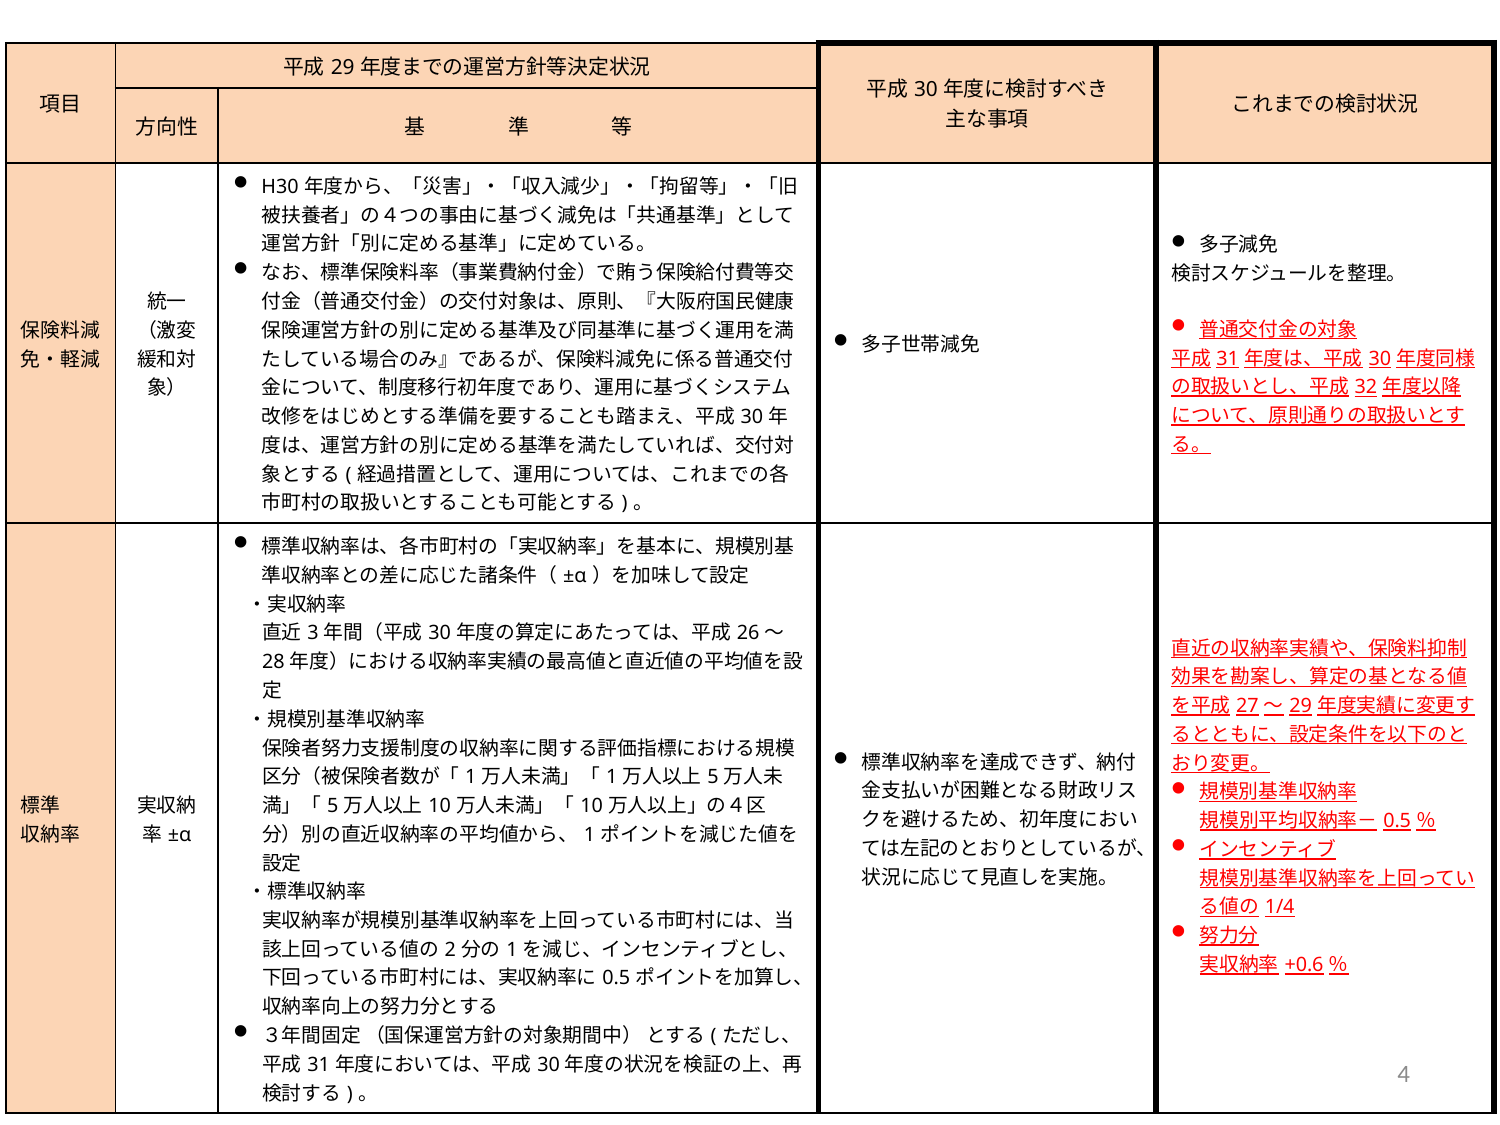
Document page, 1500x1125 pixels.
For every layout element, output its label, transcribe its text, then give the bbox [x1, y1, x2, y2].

table_cell 標準 収納率 [7, 524, 115, 1112]
table_cell 標準収納率は、各市町村の「実収納率」を基本に、規模別基準収納率との差に応じた諸条件（±α）を加味して設定 ・実収納率 直近3年間（平成30年度の算定にあたっては、平成26～28年度）における収納率実績の最高値と直近値の平均値を設定 ・規模別基準収納率 保険者努力支援制度の収納率に関する評価指標における規模区分（被保険者数が「1万人未満」「1万人以上5万人未満」「5万人以上10万人未満」「10万人以上」の４区分）別の直近収納率の平均値から、1ポイントを減じた値を設定 ・標準収納率 実収納率が規模別基準収納率を上回っている市町村には、当該上回っている値の2分の1を減じ、インセンティブとし、下回っている市町村には、実収納率に0.5ポイントを加算し、収納率向上の努力分とする ３年間固定 （国保運営方針の対象期間中） とする(ただし、平成31年度においては、平成30年度の状況を検証の上、再検討する)。 [219, 524, 816, 1112]
table_cell 基 準 等 [219, 89, 816, 162]
table_cell 統一 （激変緩和対象） [116, 164, 217, 522]
table_header 項目 [7, 44, 115, 162]
table_cell 多子減免 検討スケジュールを整理。 普通交付金の対象 平成31年度は、平成30年度同様の取扱いとし、平成32年度以降について、原則通りの取扱いとする。 [1159, 164, 1491, 522]
table_cell 標準収納率を達成できず、納付金支払いが困難となる財政リスクを避けるため、初年度においては左記のとおりとしているが、状況に応じて見直しを実施。 [821, 524, 1153, 1112]
table_cell 直近の収納率実績や、保険料抑制効果を勘案し、算定の基となる値を平成27～29年度実績に変更するとともに、設定条件を以下のとおり変更。 規模別基準収納率 規模別平均収納率－0.5％ インセンティブ 規模別基準収納率を上回っている値の1/4 努力分 実収納率+0.6％ [1159, 524, 1491, 1112]
table_cell 実収納率±α [116, 524, 217, 1112]
slide_number 4 [1074, 1042, 1425, 1103]
table_cell H30年度から、「災害」・「収入減少」・「拘留等」・「旧被扶養者」の４つの事由に基づく減免は「共通基準」として運営方針「別に定める基準」に定めている。 なお、標準保険料率（事業費納付金）で賄う保険給付費等交付金（普通交付金）の交付対象は、原則、『大阪府国民健康保険運営方針の別に定める基準及び同基準に基づく運用を満たしている場合のみ』であるが、保険料減免に係る普通交付金について、制度移行初年度であり、運用に基づくシステム改修をはじめとする準備を要することも踏まえ、平成30年度は、運営方針の別に定める基準を満たしていれば、交付対象とする(経過措置として、運用については、これまでの各市町村の取扱いとすることも可能とする)。 [219, 164, 816, 522]
table_header 平成30年度に検討すべき 主な事項 [821, 46, 1153, 162]
table_cell 方向性 [116, 89, 217, 162]
table_header 平成29年度までの運営方針等決定状況 [116, 44, 816, 87]
table_header これまでの検討状況 [1159, 46, 1491, 162]
table_cell 多子世帯減免 [821, 164, 1153, 522]
table_cell 保険料減免・軽減 [7, 164, 115, 522]
